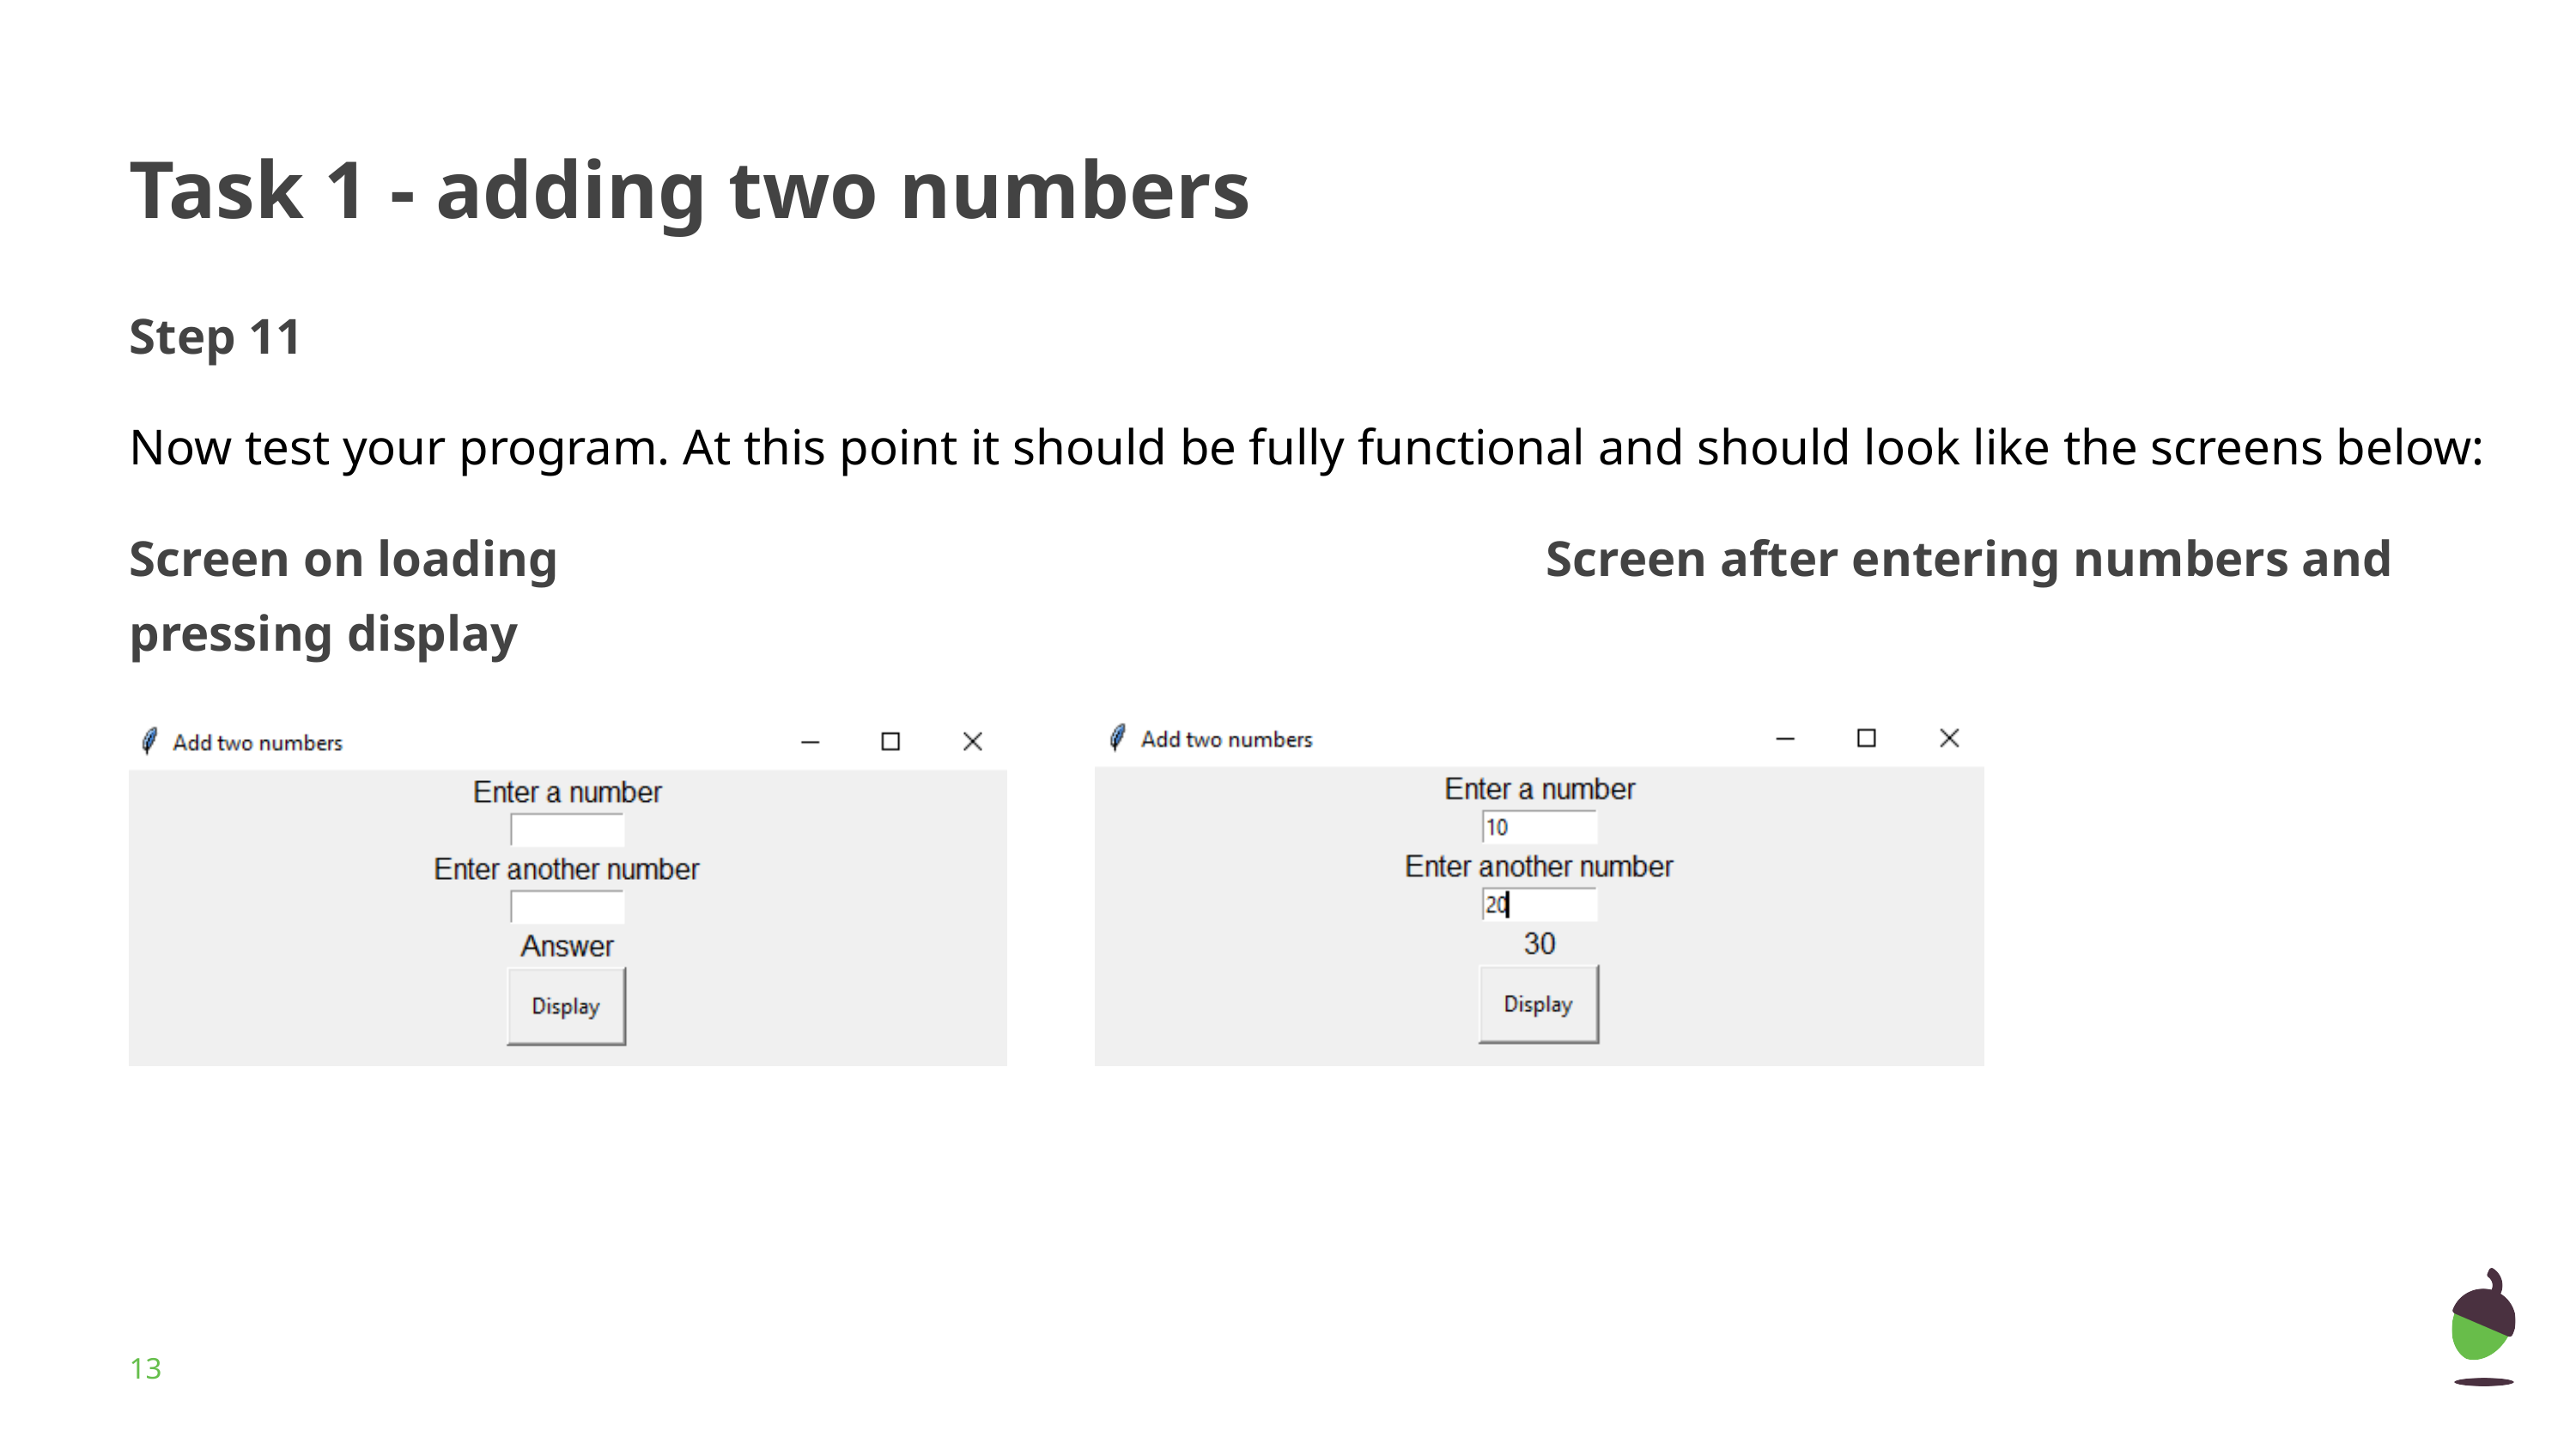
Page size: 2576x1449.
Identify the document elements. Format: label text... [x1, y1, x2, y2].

picture [129, 717, 1007, 1066]
picture [1095, 717, 1985, 1066]
title Task 1 - adding two numbers [129, 124, 1575, 288]
slide_number ‹#› [129, 1349, 332, 1401]
list Step 11 Now test your program. At this point it should be fully functional and should look like the screens below: Screen on loading Screen after entering numbers and pressing display [129, 288, 2506, 1099]
picture [2451, 1268, 2516, 1386]
